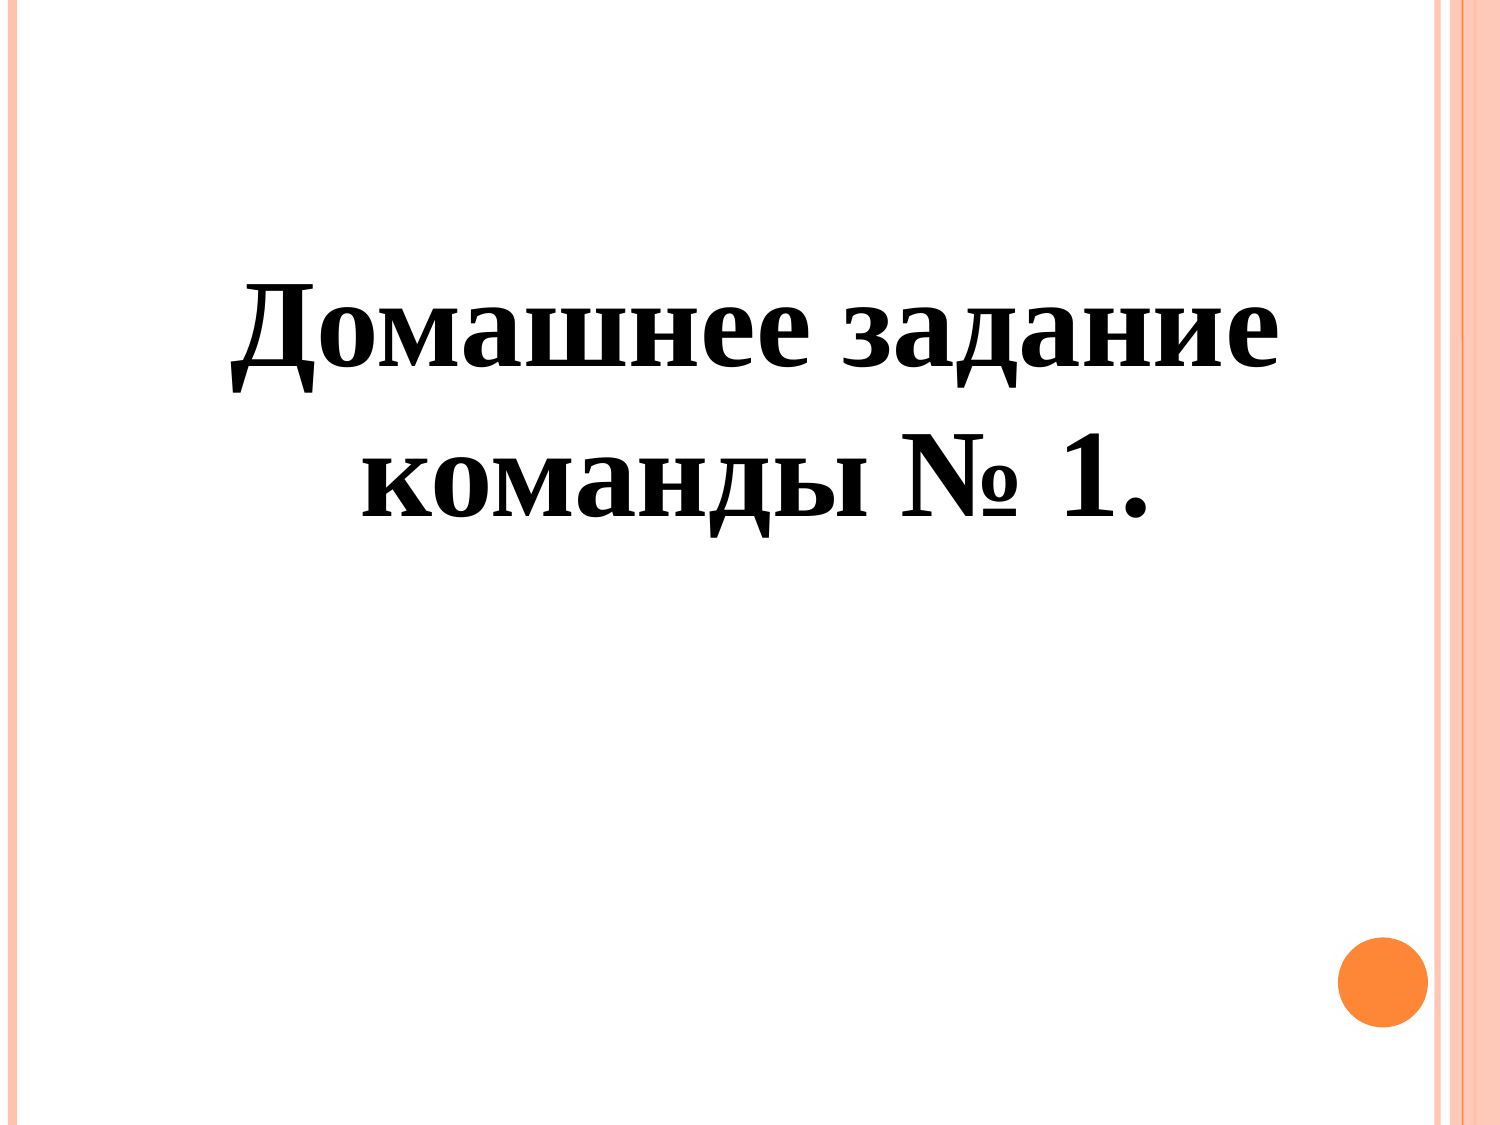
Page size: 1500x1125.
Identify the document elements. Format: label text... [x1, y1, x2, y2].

text_box Домашнее задание команды № 1. [117, 234, 1395, 550]
